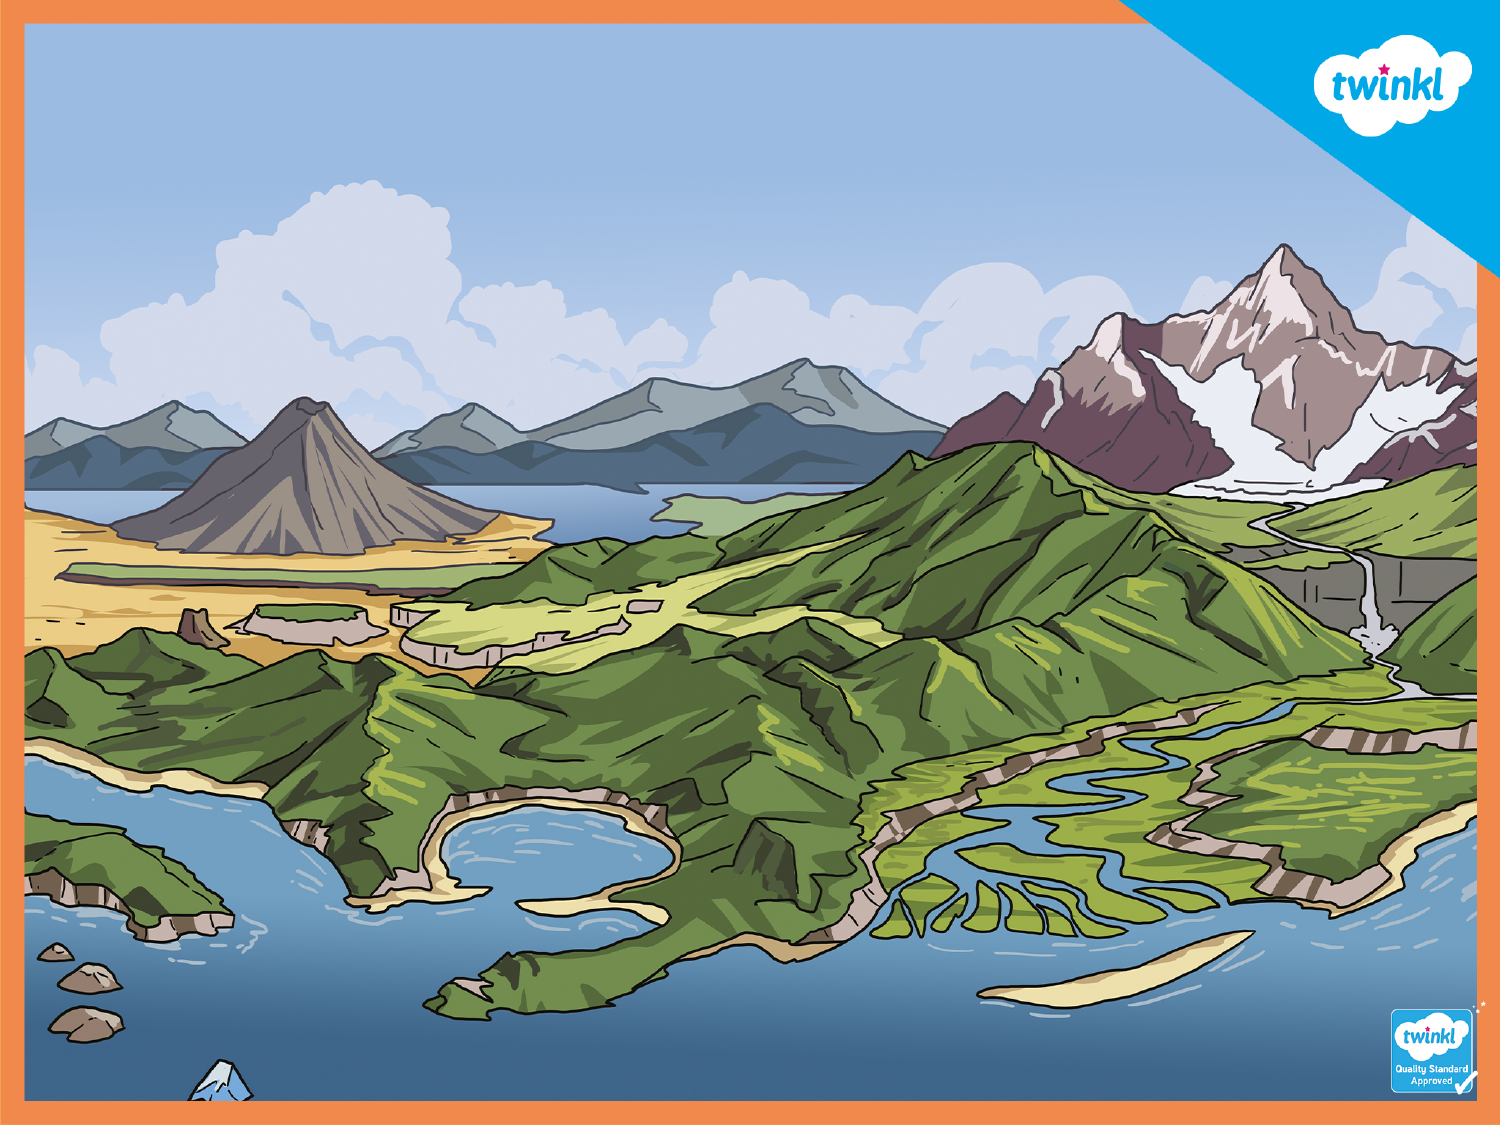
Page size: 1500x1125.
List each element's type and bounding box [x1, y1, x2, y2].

picture [0, 0, 1500, 1125]
text_box [1117, 0, 1500, 278]
